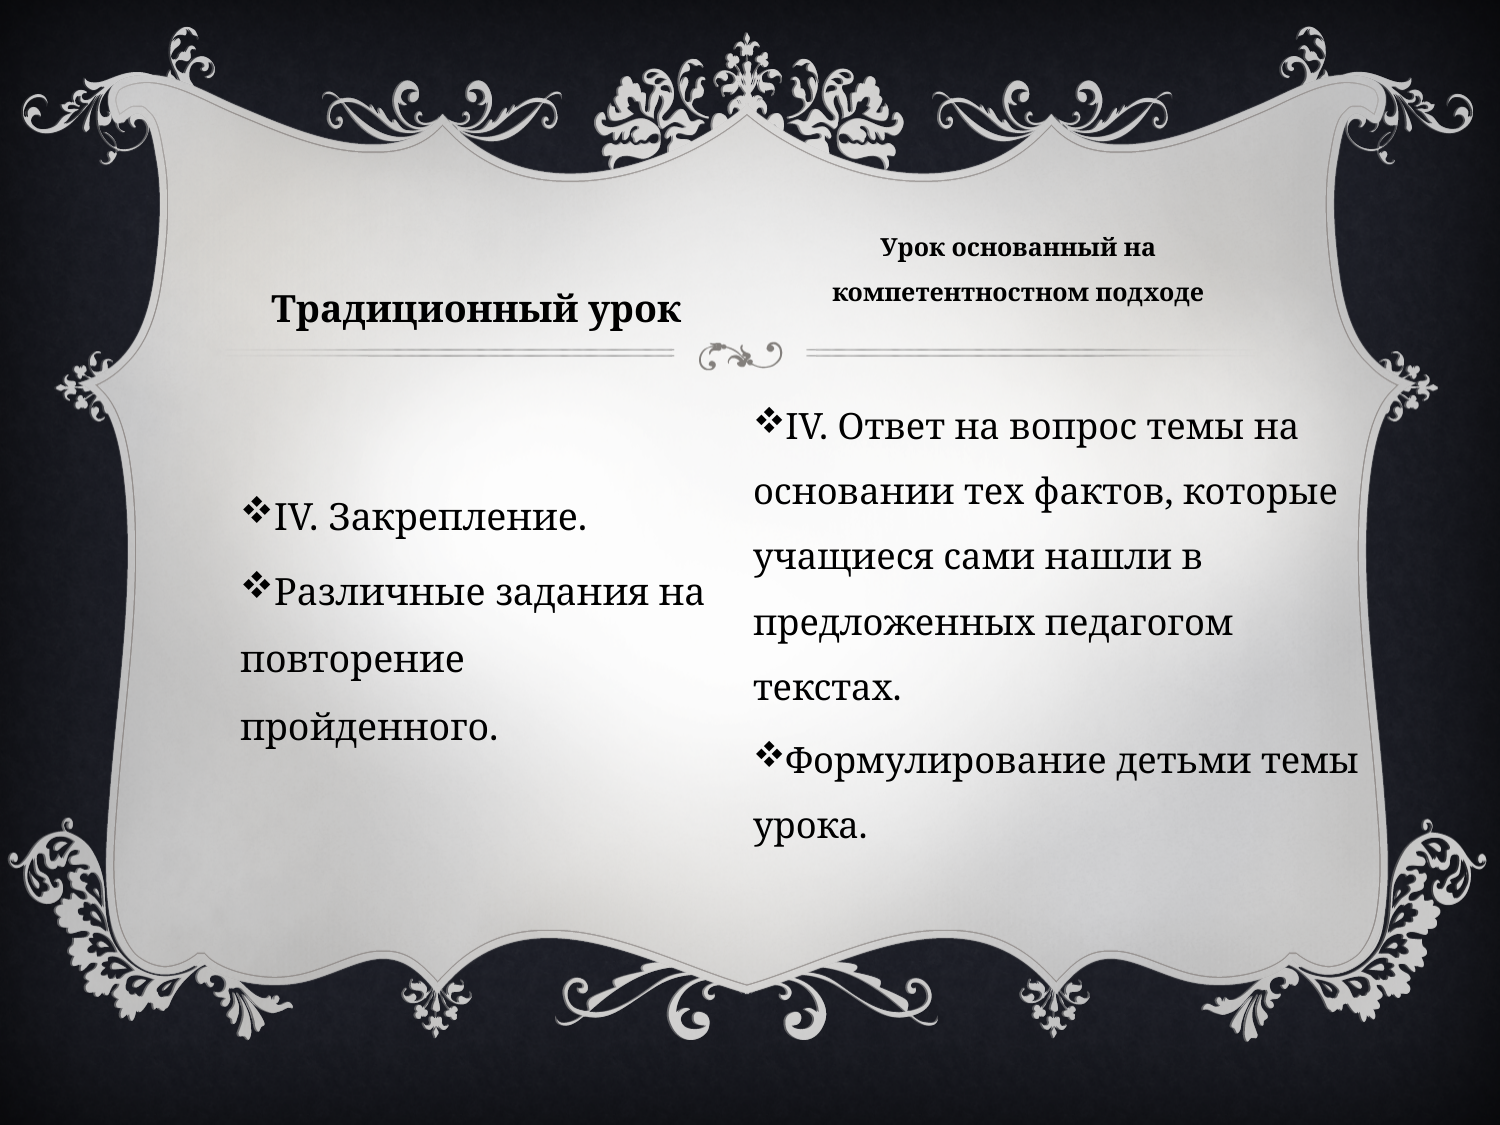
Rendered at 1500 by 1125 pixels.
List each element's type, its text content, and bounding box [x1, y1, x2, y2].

list ΙV. Ответ на вопрос темы на основании тех фактов, которые учащиеся сами нашли в предложенных педагогом текстах. Формулирование детьми темы урока. [738, 373, 1384, 858]
list Традиционный урок [225, 231, 738, 338]
list Урок основанный на компетентностном подходе [761, 208, 1275, 315]
picture [0, 0, 1500, 1125]
list ΙV. Закрепление. Различные задания на повторение пройденного. [225, 462, 738, 913]
